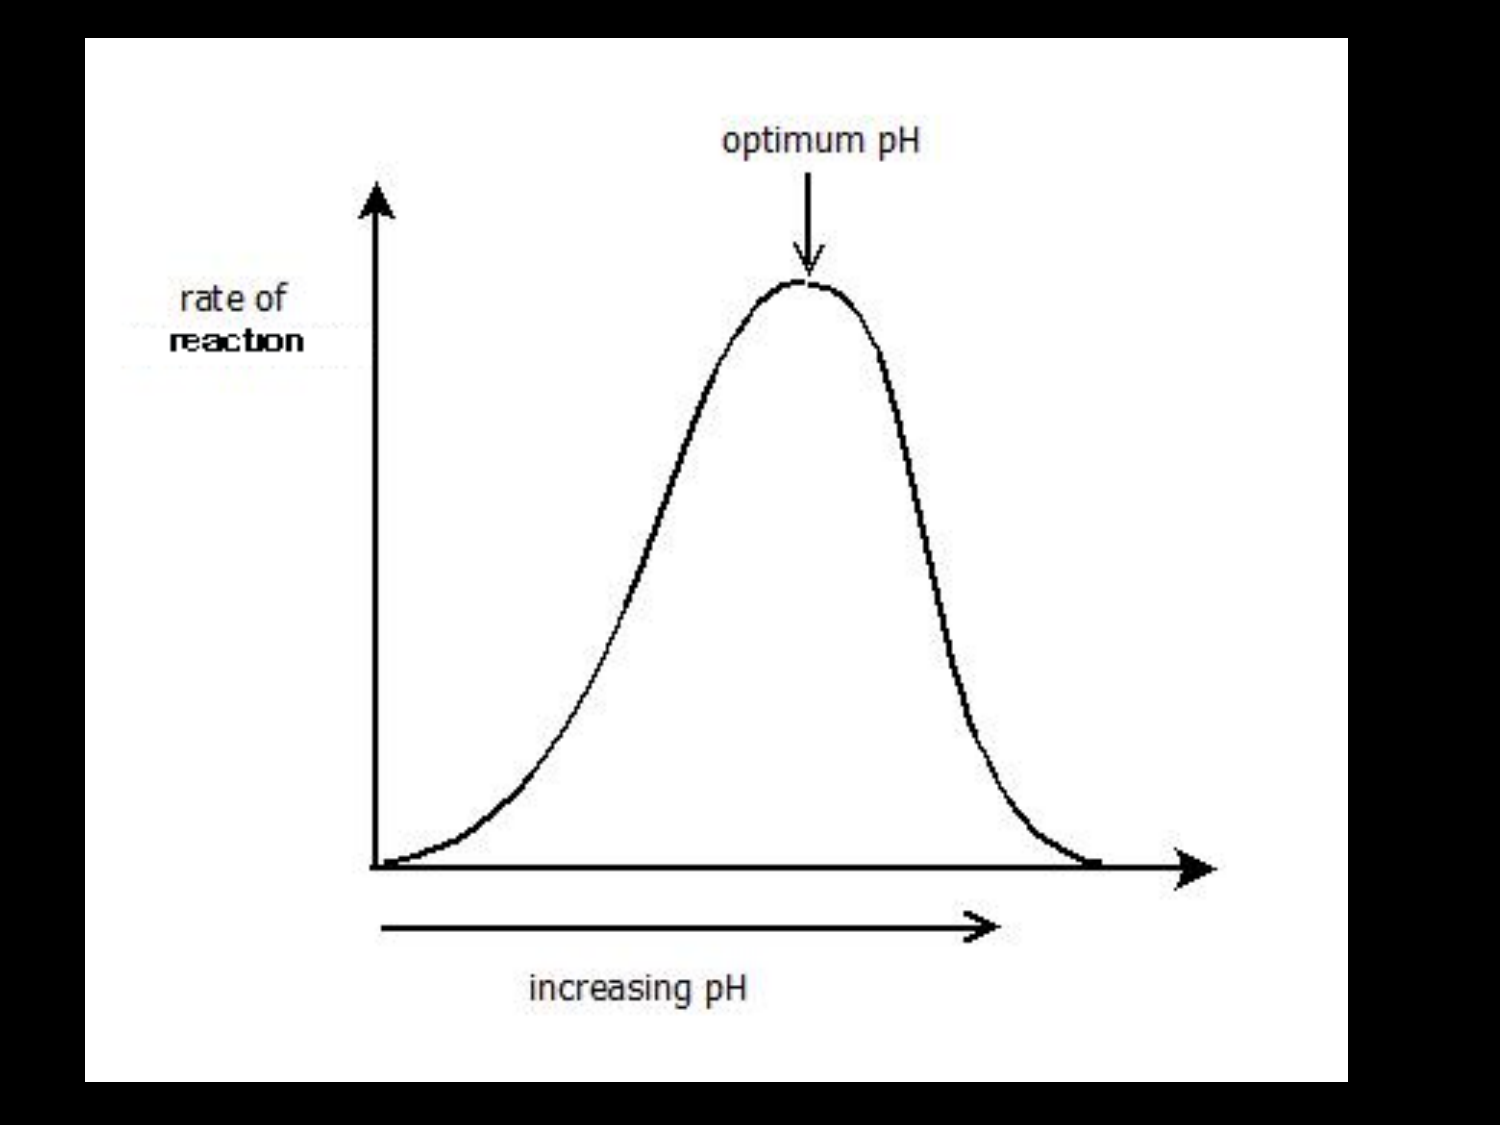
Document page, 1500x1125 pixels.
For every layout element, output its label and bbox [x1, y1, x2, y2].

picture [85, 38, 1349, 1083]
